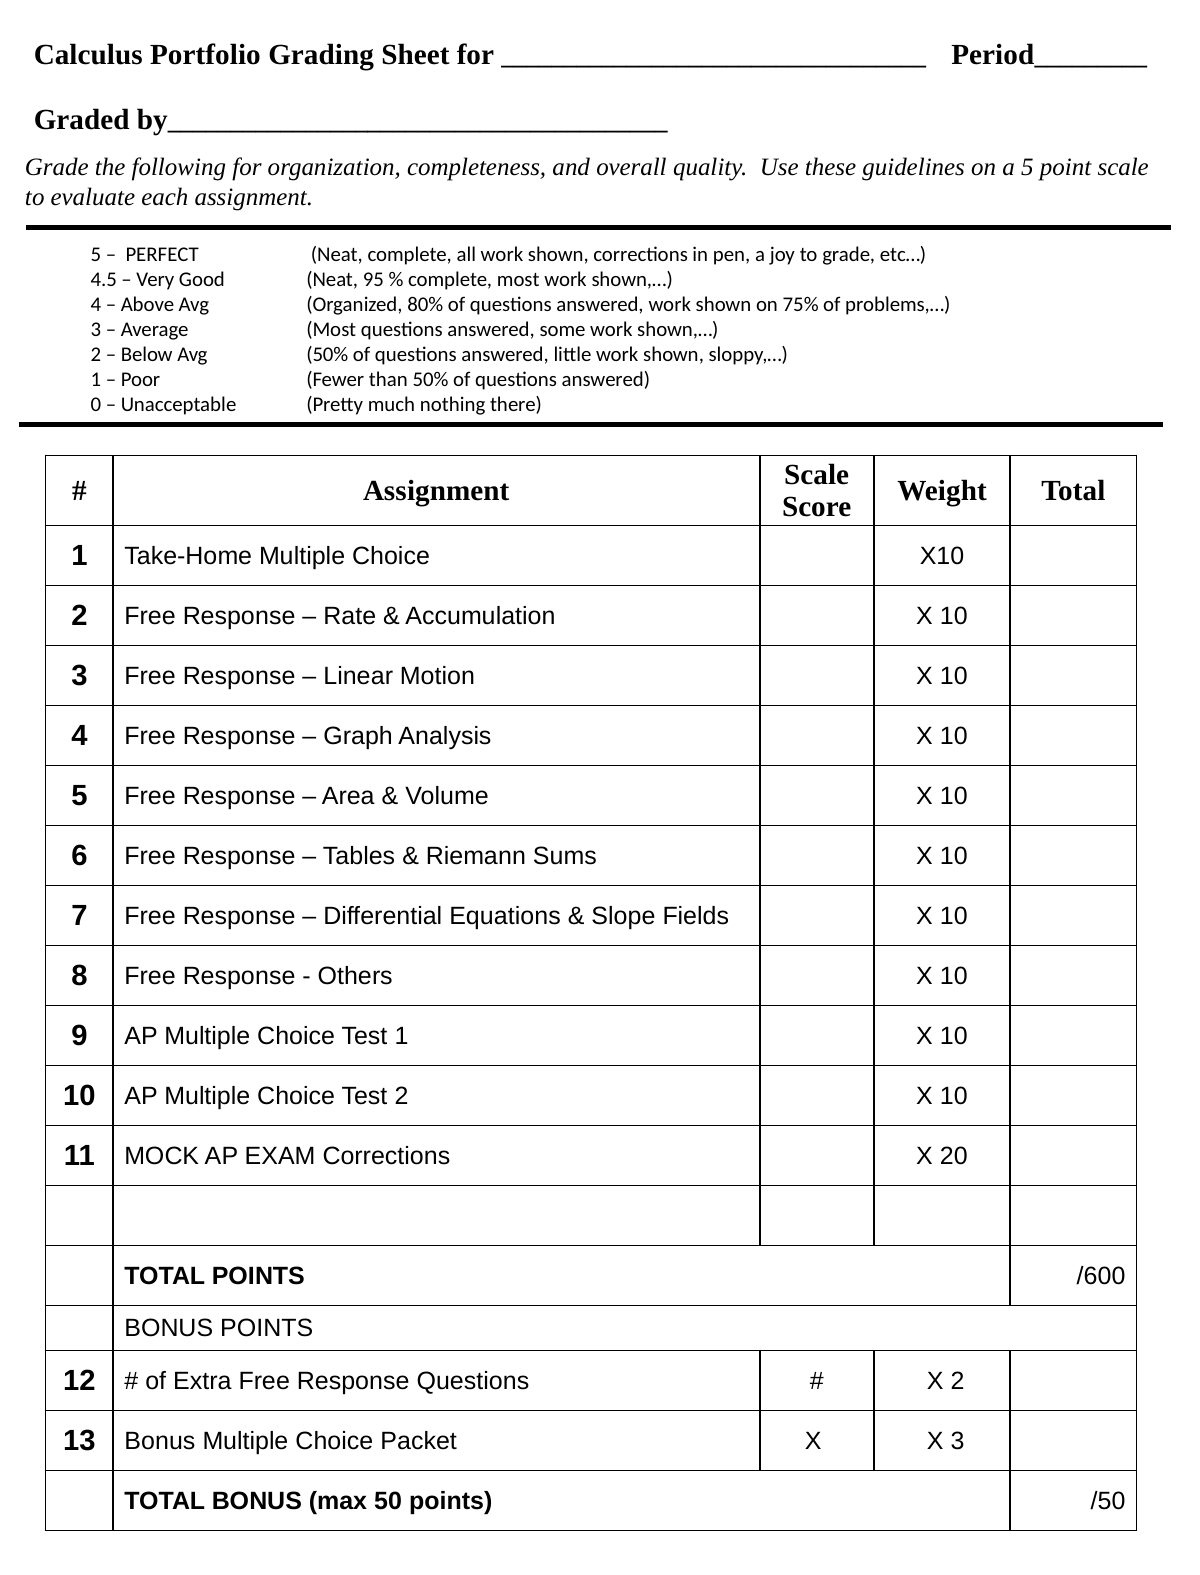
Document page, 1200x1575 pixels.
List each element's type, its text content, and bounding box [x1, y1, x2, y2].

table_cell TOTAL POINTS [114, 1246, 1009, 1305]
table_cell 10 [46, 1066, 112, 1125]
table_cell X 10 [875, 1066, 1009, 1125]
table_cell Free Response – Rate & Accumulation [114, 586, 759, 645]
table_cell [114, 1186, 759, 1245]
table_cell X 20 [875, 1126, 1009, 1185]
table_cell [761, 706, 873, 765]
text_box Calculus Portfolio Grading Sheet for __________________________________ Period_________ Graded by________________________________________ [19, 27, 1183, 143]
table_cell Free Response – Area & Volume [114, 766, 759, 825]
table_cell 2 [46, 586, 112, 645]
table_cell 13 [46, 1411, 112, 1470]
table_cell [46, 1186, 112, 1245]
table_cell 6 [46, 826, 112, 885]
table_header Weight [875, 456, 1009, 525]
table_cell [1011, 1411, 1136, 1470]
table_cell X 10 [875, 826, 1009, 885]
table_cell [1011, 526, 1136, 585]
table_cell 4 [46, 706, 112, 765]
table_cell MOCK AP EXAM Corrections [114, 1126, 759, 1185]
table_cell Free Response – Tables & Riemann Sums [114, 826, 759, 885]
table_cell [761, 1066, 873, 1125]
table_cell 8 [46, 946, 112, 1005]
table_cell [1011, 1006, 1136, 1065]
table_cell BONUS POINTS [114, 1306, 1136, 1350]
table_cell [1011, 1066, 1136, 1125]
table_cell Take-Home Multiple Choice [114, 526, 759, 585]
text_box Grade the following for organization, completeness, and overall quality. Use these guidelines on a 5 point scale to evaluate each assignment. 5 – PERFECT (Neat, complete, all work shown, corrections in pen, a joy to grade, etc…) 4.5 – Very Good (Neat, 95 % complete, most work shown,…) 4 – Above Avg (Organized, 80% of questions answered, work shown on 75% of problems,…) 3 – Average (Most questions answered, some work shown,…) 2 – Below Avg (50% of questions answered, little work shown, sloppy,…) 1 – Poor (Fewer than 50% of questions answered) 0 – Unacceptable (Pretty much nothing there) [10, 143, 1190, 423]
table_cell X 10 [875, 886, 1009, 945]
table_cell 11 [46, 1126, 112, 1185]
table_cell 5 [46, 766, 112, 825]
table_cell X 10 [875, 766, 1009, 825]
table_cell AP Multiple Choice Test 2 [114, 1066, 759, 1125]
table_cell [761, 1126, 873, 1185]
table_cell [761, 646, 873, 705]
table_cell [1011, 886, 1136, 945]
table_cell 3 [46, 646, 112, 705]
table_cell TOTAL BONUS (max 50 points) [114, 1471, 1009, 1530]
table_cell [761, 1186, 873, 1245]
table_cell [761, 946, 873, 1005]
table_cell 12 [46, 1351, 112, 1410]
table_cell Bonus Multiple Choice Packet [114, 1411, 759, 1470]
table_cell X10 [875, 526, 1009, 585]
table_cell 7 [46, 886, 112, 945]
table_cell X 10 [875, 586, 1009, 645]
table_cell X 10 [875, 946, 1009, 1005]
table_cell [46, 1306, 112, 1350]
table_cell Free Response – Graph Analysis [114, 706, 759, 765]
table_cell [1011, 586, 1136, 645]
table_header Total [1011, 456, 1136, 525]
table_cell [761, 766, 873, 825]
table_cell [46, 1471, 112, 1530]
table_cell AP Multiple Choice Test 1 [114, 1006, 759, 1065]
table_cell [761, 586, 873, 645]
table_cell [46, 1246, 112, 1305]
table_cell Free Response – Linear Motion [114, 646, 759, 705]
table_cell Free Response - Others [114, 946, 759, 1005]
table_cell # [761, 1351, 873, 1410]
table_cell [761, 526, 873, 585]
table_cell [1011, 826, 1136, 885]
table_cell 9 [46, 1006, 112, 1065]
table_cell [1011, 1351, 1136, 1410]
table_cell [875, 1186, 1009, 1245]
table_cell [1011, 946, 1136, 1005]
table_header Scale Score [761, 456, 873, 525]
table_cell X 2 [875, 1351, 1009, 1410]
table_cell [761, 826, 873, 885]
table_header Assignment [114, 456, 759, 525]
table_cell [1011, 646, 1136, 705]
table_cell /50 [1011, 1471, 1136, 1530]
table_cell [1011, 706, 1136, 765]
table_cell [1011, 1186, 1136, 1245]
table_cell /600 [1011, 1246, 1136, 1305]
table_cell # of Extra Free Response Questions [114, 1351, 759, 1410]
table_cell [1011, 766, 1136, 825]
table_cell X 10 [875, 646, 1009, 705]
table_cell [761, 886, 873, 945]
table_cell X 3 [875, 1411, 1009, 1470]
table_cell X [761, 1411, 873, 1470]
table_header # [46, 456, 112, 525]
table_cell 1 [46, 526, 112, 585]
table_cell Free Response – Differential Equations & Slope Fields [114, 886, 759, 945]
table_cell [1011, 1126, 1136, 1185]
table_cell [761, 1006, 873, 1065]
table_cell X 10 [875, 706, 1009, 765]
table_cell X 10 [875, 1006, 1009, 1065]
